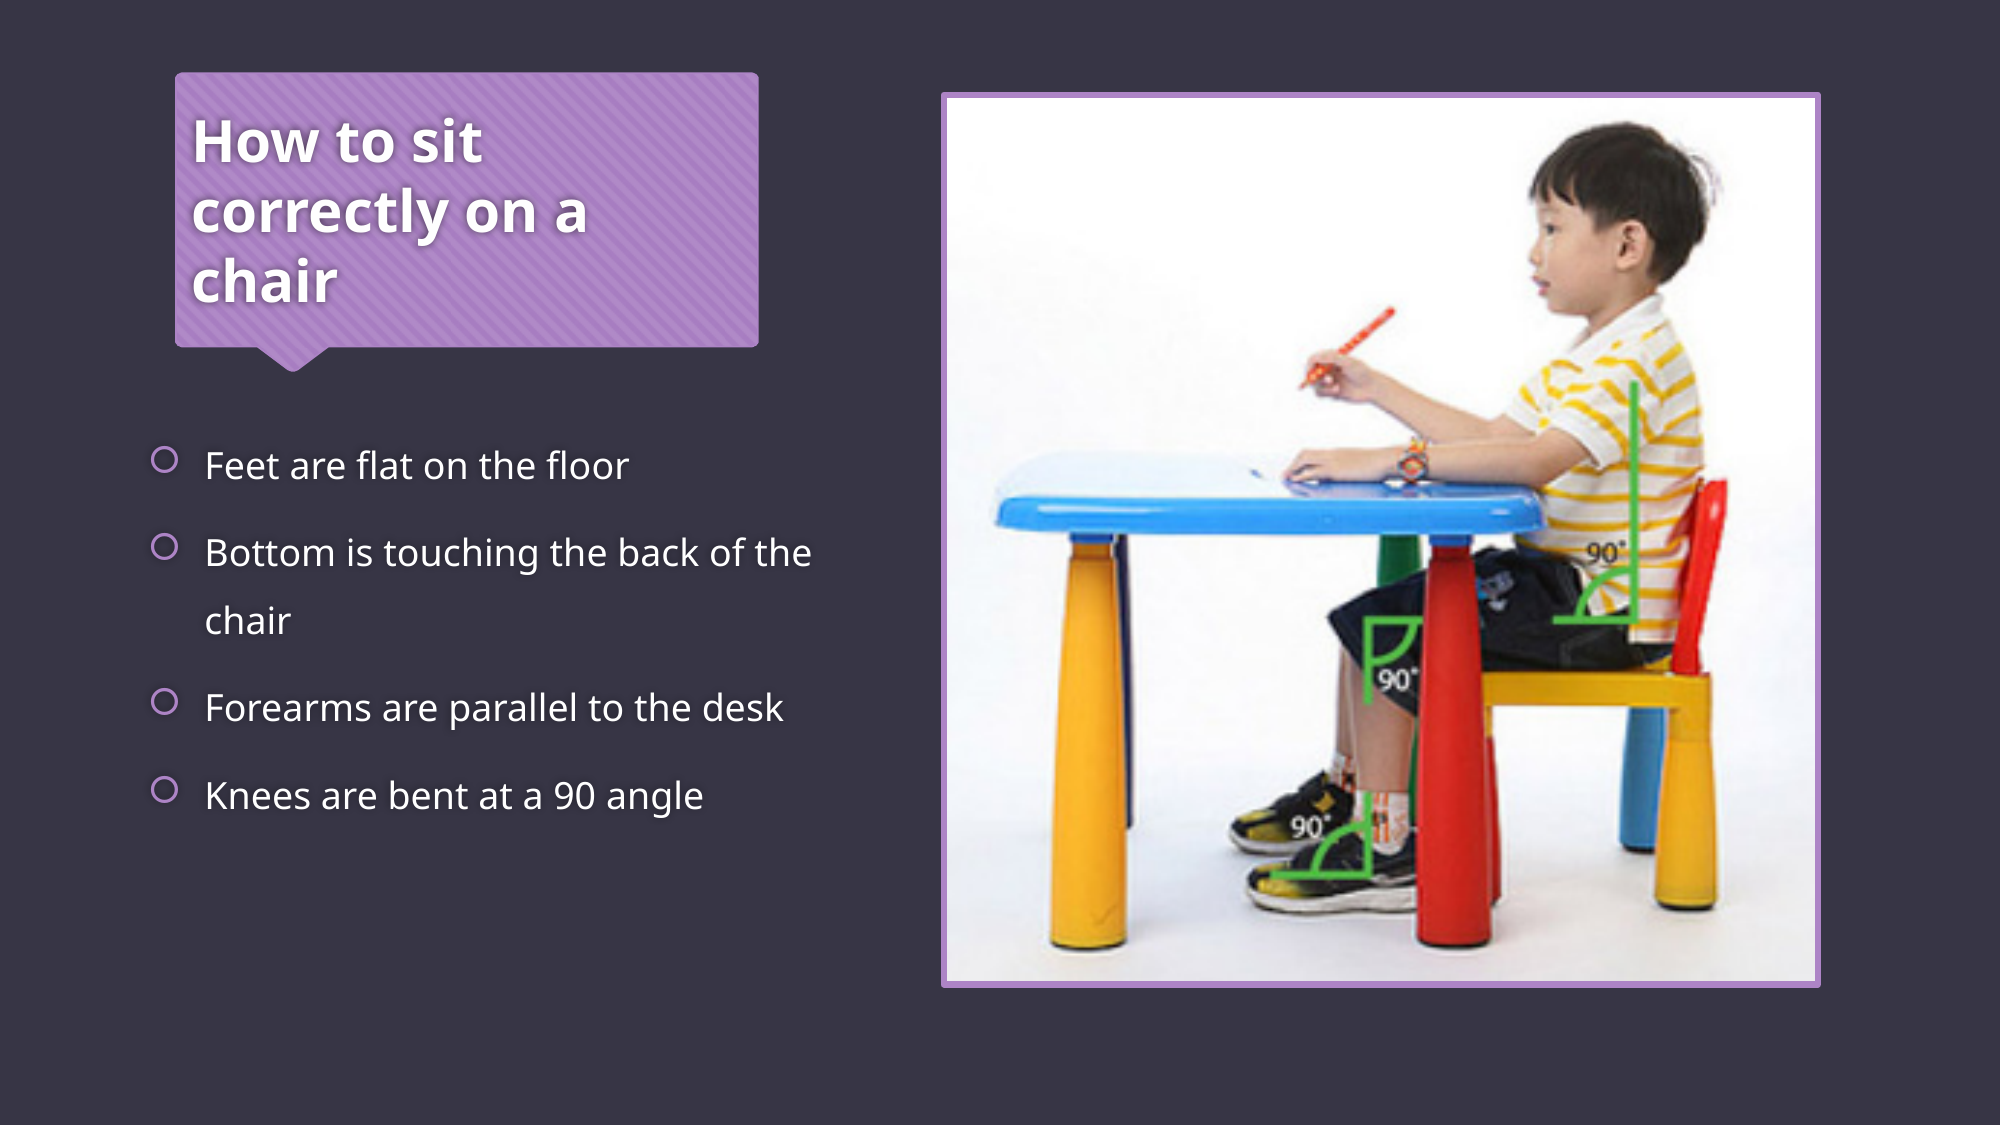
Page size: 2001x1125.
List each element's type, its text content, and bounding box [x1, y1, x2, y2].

title How to sit correctly on a chair [176, 56, 758, 322]
picture [946, 97, 1815, 982]
